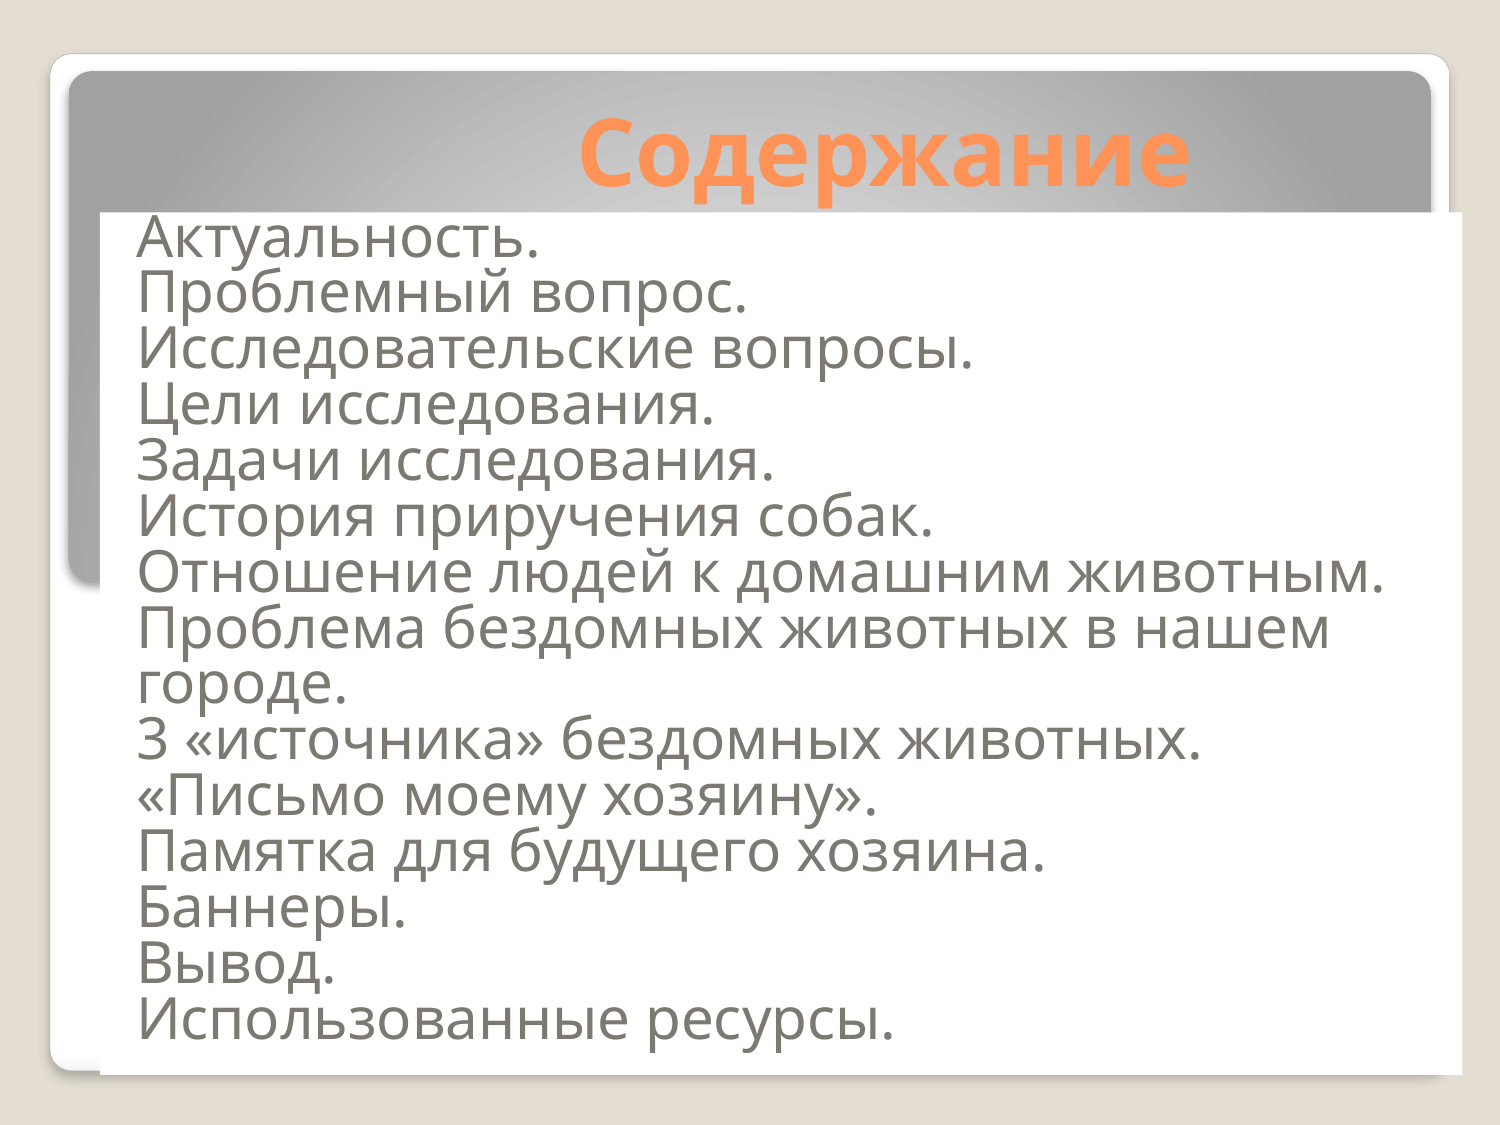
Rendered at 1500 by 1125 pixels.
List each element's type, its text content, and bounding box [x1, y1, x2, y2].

subtitle Актуальность. Проблемный вопрос. Исследовательские вопросы. Цели исследования. Задачи исследования. История приручения собак. Отношение людей к домашним животным. Проблема бездомных животных в нашем городе. 3 «источника» бездомных животных. «Письмо моему хозяину». Памятка для будущего хозяина. Баннеры. Вывод. Использованные ресурсы. [99, 212, 1463, 1076]
title Содержание [99, 0, 1200, 212]
